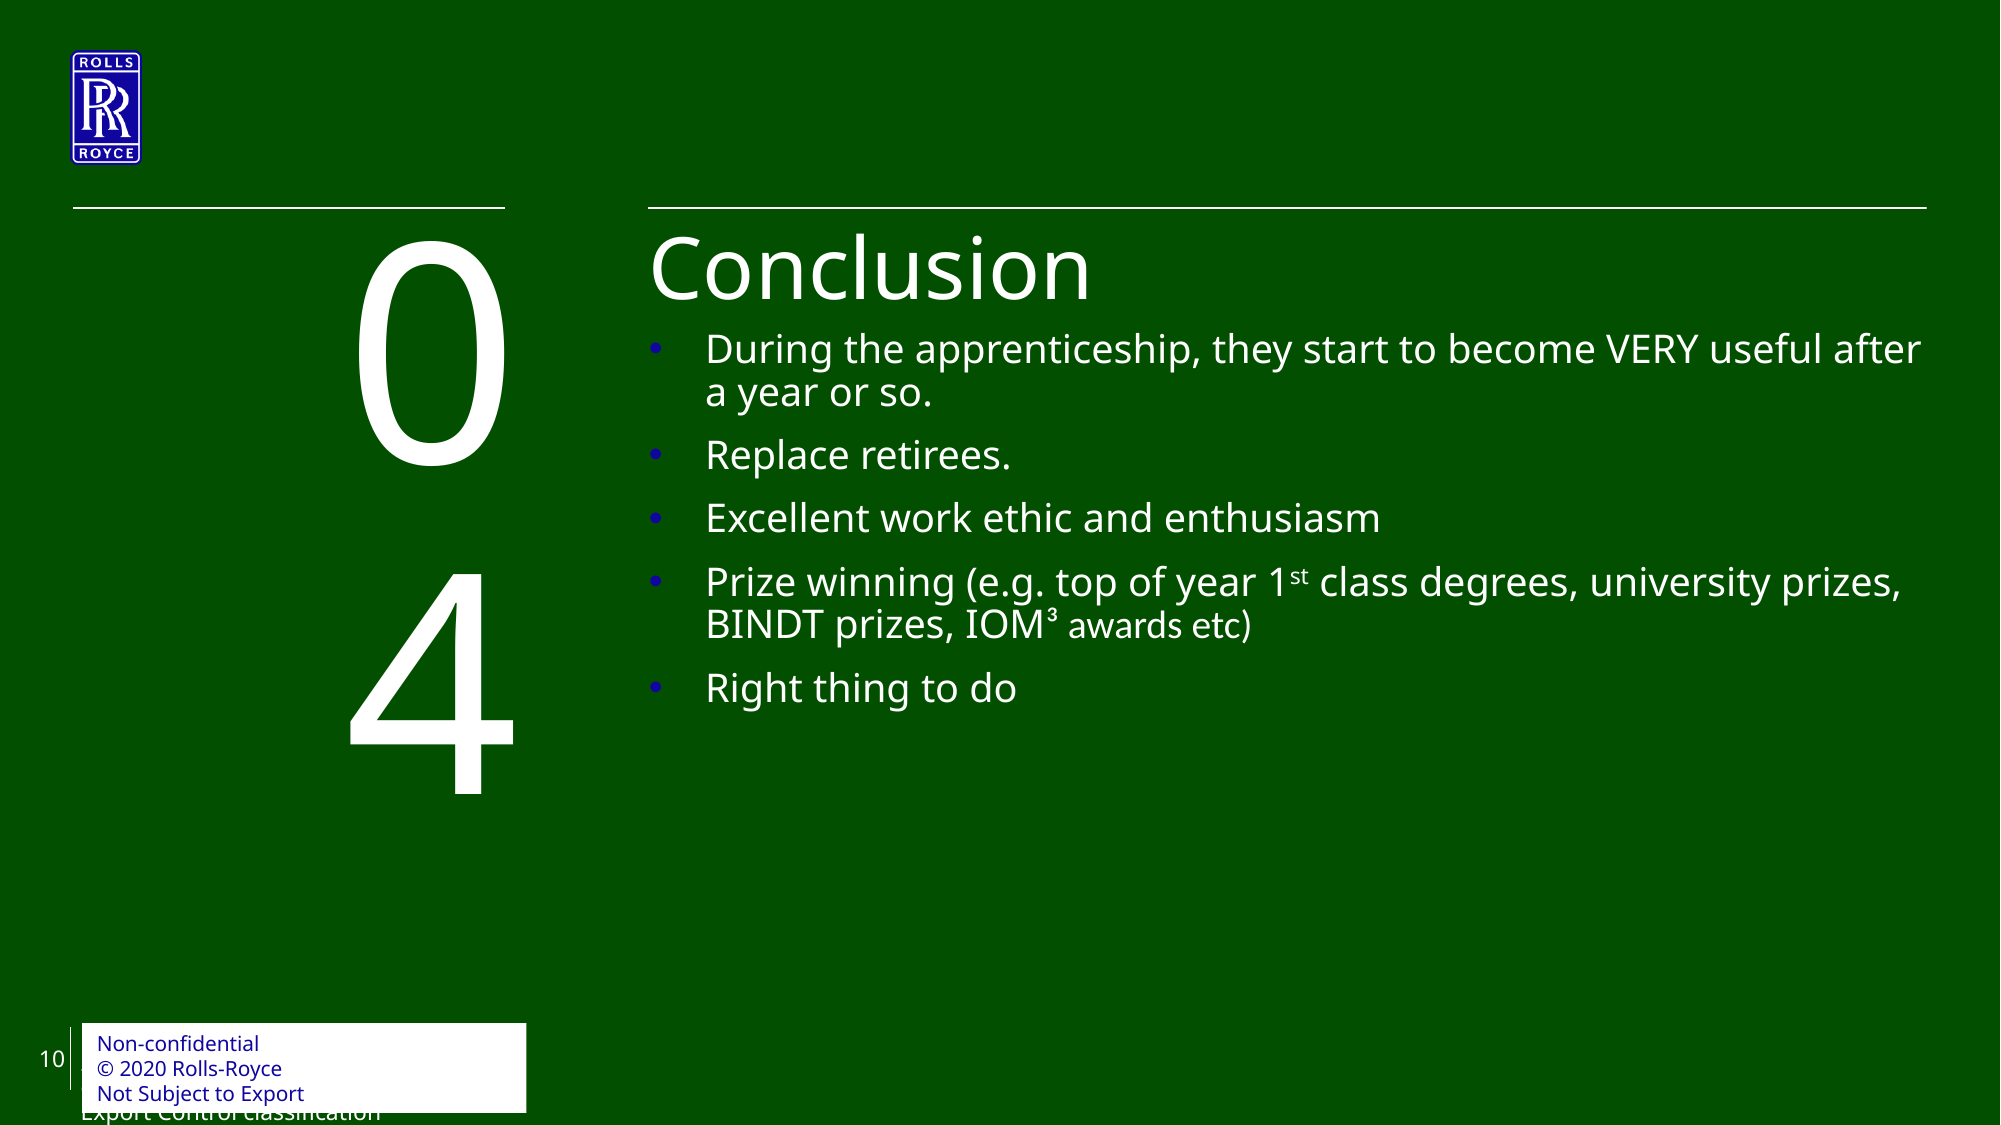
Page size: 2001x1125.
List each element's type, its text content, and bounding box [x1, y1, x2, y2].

text_box Non-confidential © 2020 Rolls-Royce Not Subject to Export [82, 1023, 527, 1113]
list 04 [205, 188, 540, 552]
picture [70, 50, 142, 165]
list During the apprenticeship, they start to become VERY useful after a year or so. Replace retirees. Excellent work ethic and enthusiasm Prize winning (e.g. top of year 1st class degrees, university prizes, BINDT prizes, IOM³ awards etc) Right thing to do [628, 319, 1952, 957]
list Conclusion [628, 215, 1585, 319]
